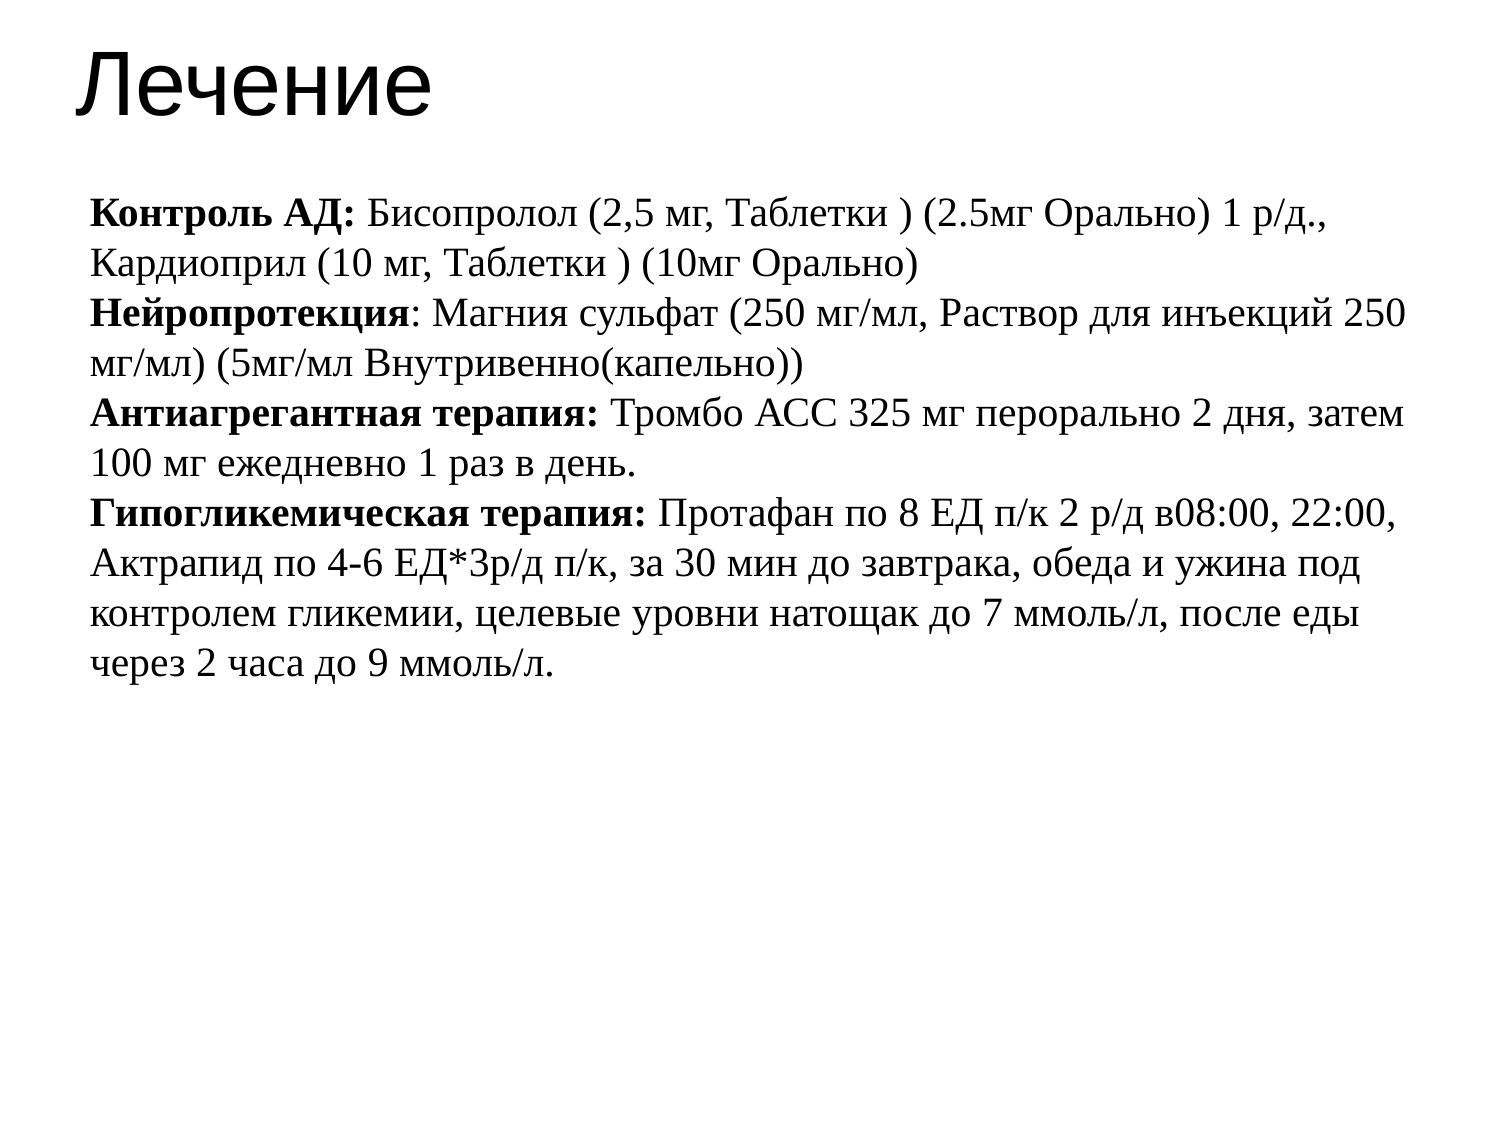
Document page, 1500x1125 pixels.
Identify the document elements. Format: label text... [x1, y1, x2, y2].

text_box Контроль АД: Бисопролол (2,5 мг, Таблетки ) (2.5мг Орально) 1 р/д., Кардиоприл (10 мг, Таблетки ) (10мг Орально) Нейропротекция: Магния сульфат (250 мг/мл, Раствор для инъекций 250 мг/мл) (5мг/мл Внутривенно(капельно)) Антиагрегантная терапия: Тромбо АСС 325 мг перорально 2 дня, затем 100 мг ежедневно 1 раз в день. Гипогликемическая терапия: Протафан по 8 ЕД п/к 2 р/д в08:00, 22:00, Актрапид по 4-6 ЕД*3р/д п/к, за 30 мин до завтрака, обеда и ужина под контролем гликемии, целевые уровни натощак до 7 ммоль/л, после еды через 2 часа до 9 ммоль/л. [74, 177, 1455, 693]
title Лечение [75, 44, 1425, 127]
